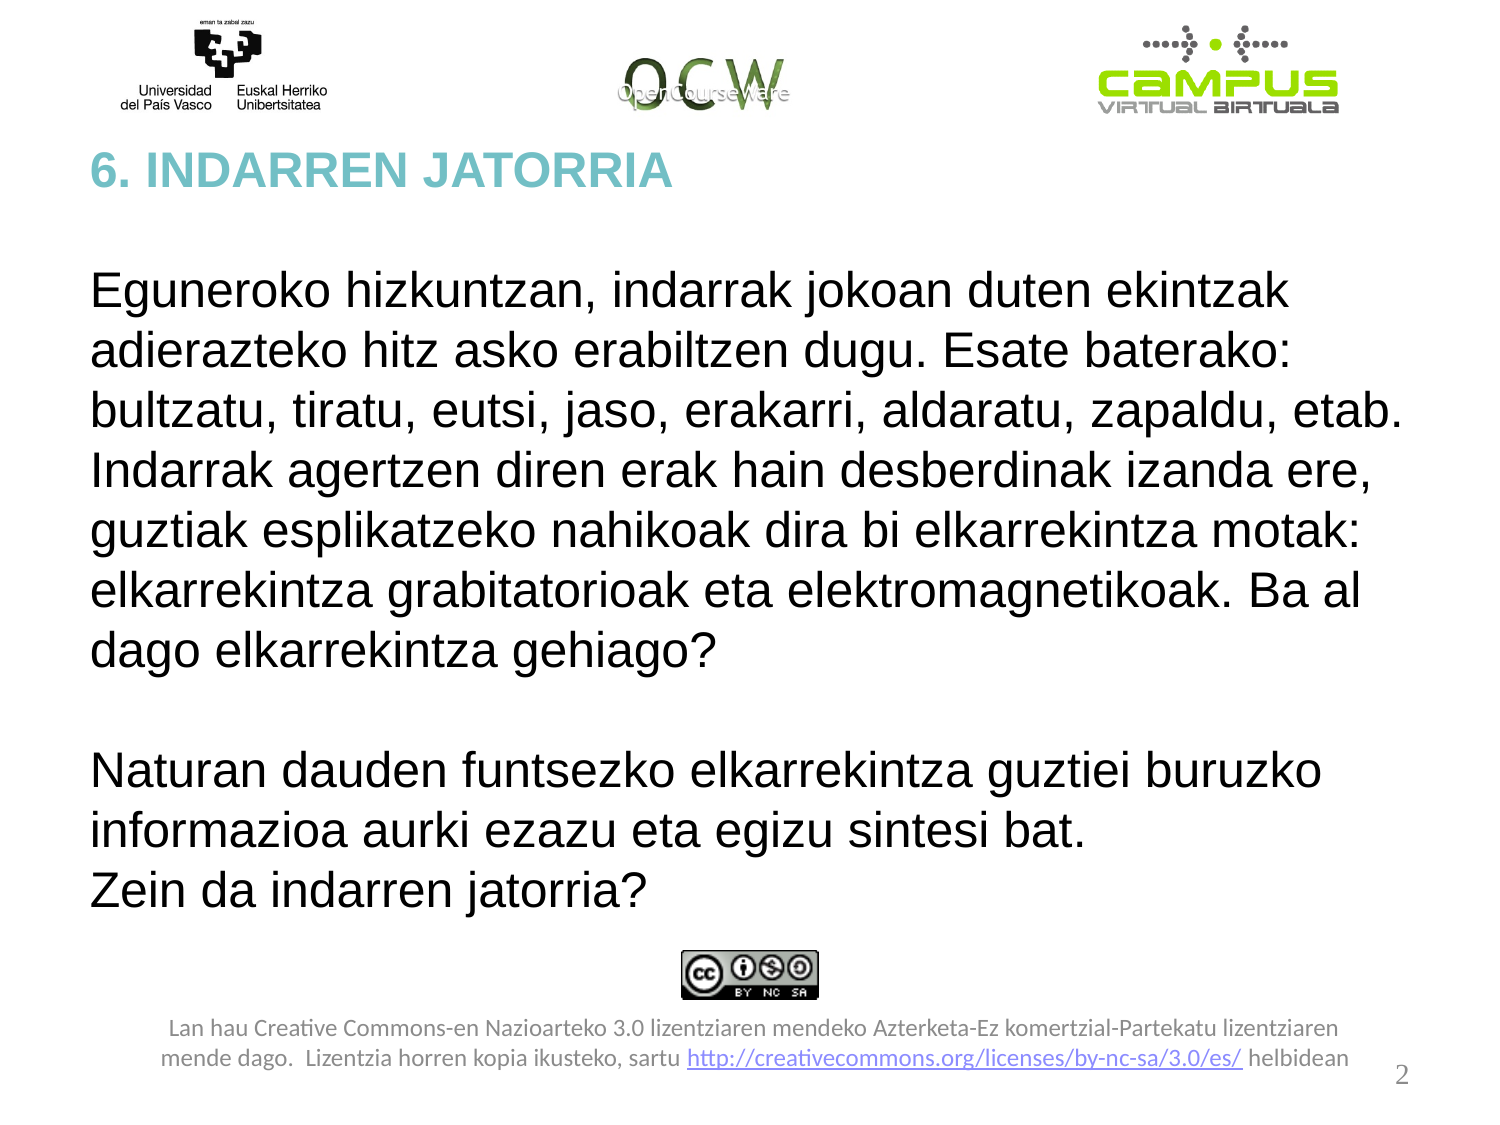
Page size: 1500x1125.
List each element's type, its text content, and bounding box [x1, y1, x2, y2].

picture [1095, 23, 1340, 115]
picture [112, 11, 338, 117]
footer Lan hau Creative Commons-en Nazioarteko 3.0 lizentziaren mendeko Azterketa-Ez komertzial-Partekatu lizentziaren mende dago. Lizentzia horren kopia ikusteko, sartu http://creativecommons.org/licenses/by-nc-sa/3.0/es/ helbidean [117, 1011, 1393, 1072]
picture [680, 950, 819, 1000]
slide_number 2 [1074, 1042, 1425, 1103]
picture [611, 28, 799, 124]
text_box 6. INDARREN JATORRIA Eguneroko hizkuntzan, indarrak jokoan duten ekintzak adierazteko hitz asko erabiltzen dugu. Esate baterako: bultzatu, tiratu, eutsi, jaso, erakarri, aldaratu, zapaldu, etab. Indarrak agertzen diren erak hain desberdinak izanda ere, guztiak esplikatzeko nahikoak dira bi elkarrekintza motak: elkarrekintza grabitatorioak eta elektromagnetikoak. Ba al dago elkarrekintza gehiago? Naturan dauden funtsezko elkarrekintza guztiei buruzko informazioa aurki ezazu eta egizu sintesi bat. Zein da indarren jatorria? [74, 130, 1500, 985]
